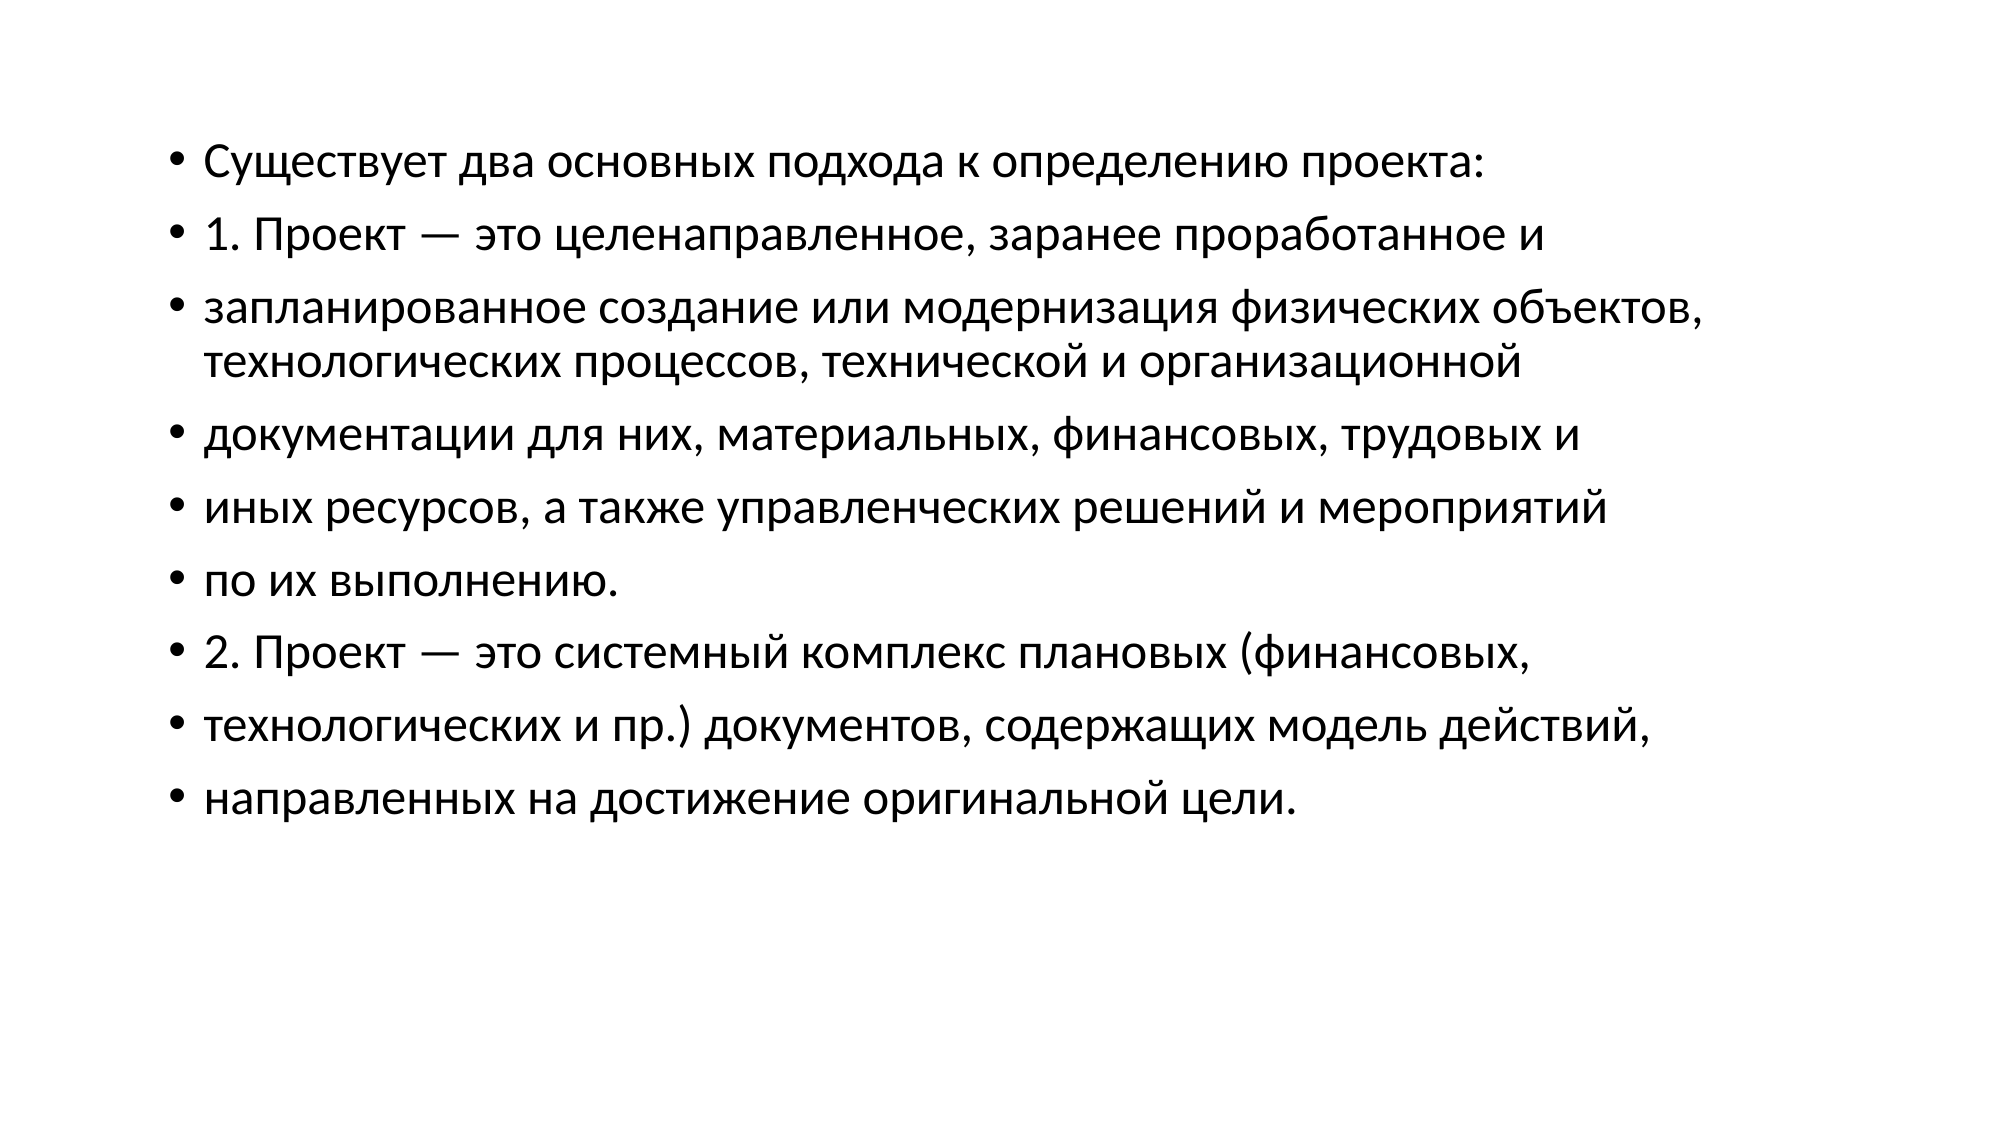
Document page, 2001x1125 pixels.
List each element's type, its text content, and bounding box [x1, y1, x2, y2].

list Существует два основных подхода к определению проекта: 1. Проект — это целенаправленное, заранее проработанное и запланированное создание или модернизация физических объектов, технологических процессов, технической и организационной документации для них, материальных, финансовых, трудовых и иных ресурсов, а также управленческих решений и мероприятий по их выполнению. 2. Проект — это системный комплекс плановых (финансовых, технологических и пр.) документов, содержащих модель действий, направленных на достижение оригинальной цели. [153, 126, 1879, 841]
